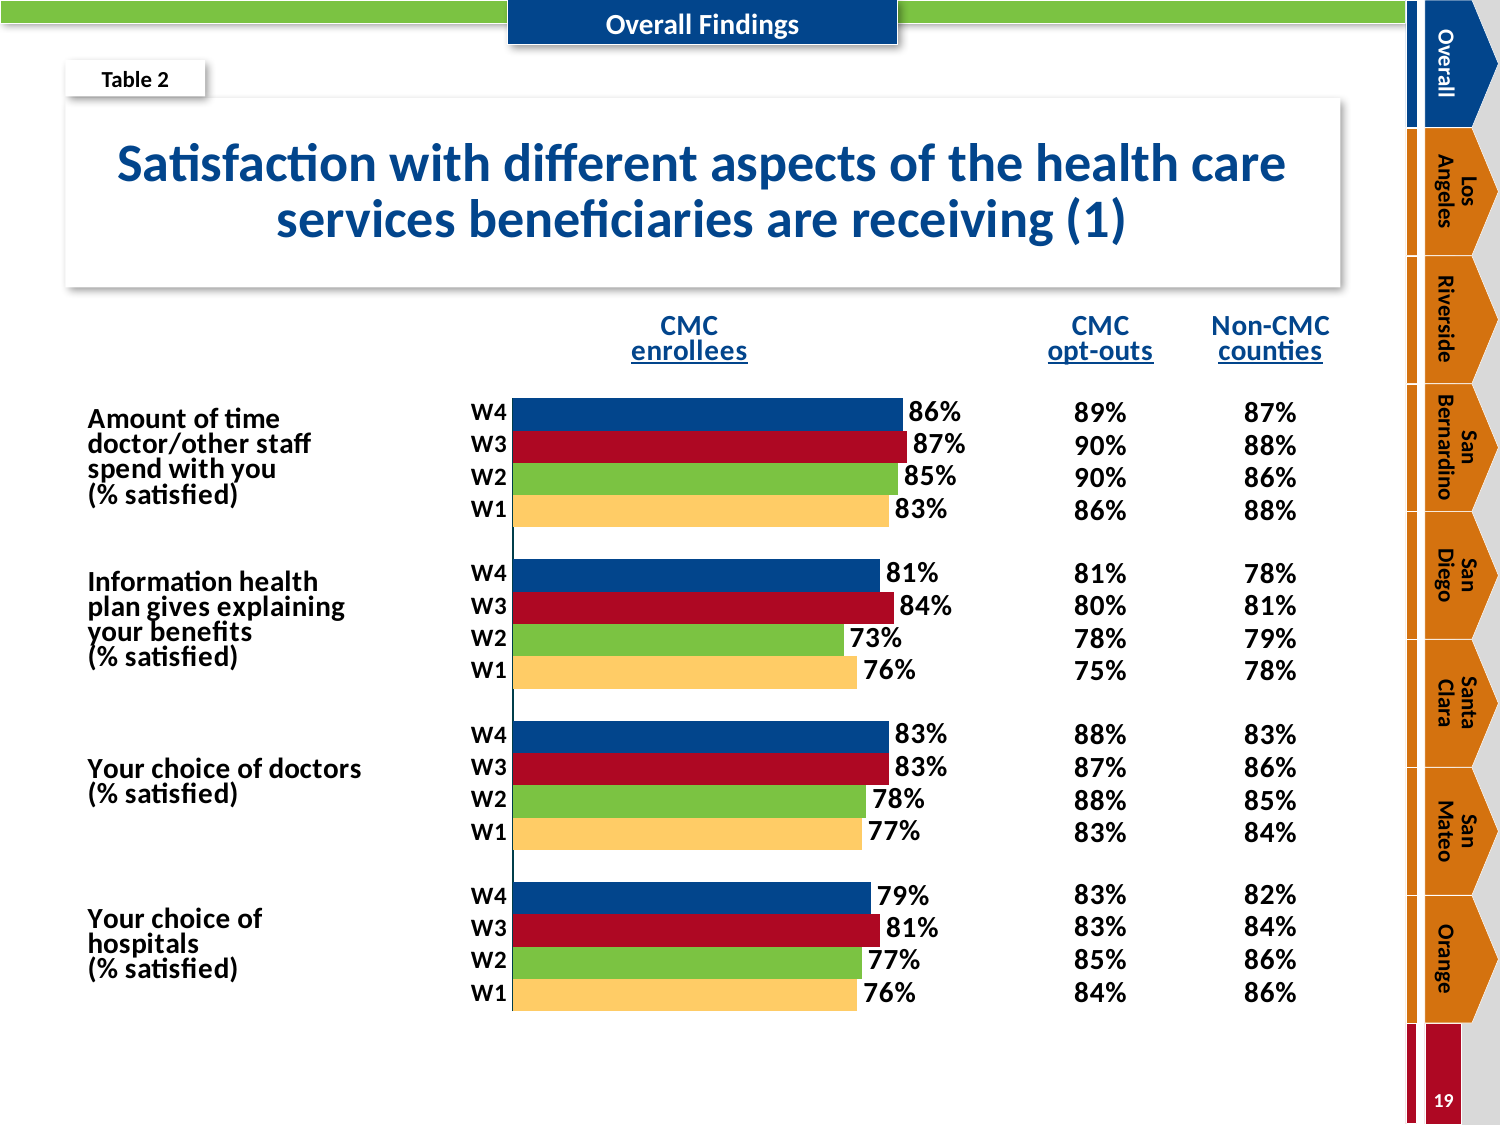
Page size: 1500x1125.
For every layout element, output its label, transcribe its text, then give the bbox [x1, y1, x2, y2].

text_box Riverside [1433, 255, 1494, 383]
text_box San Diego [1433, 511, 1494, 639]
title Satisfaction with different aspects of the health care services beneficiaries are receiving (1) [65, 98, 1341, 288]
text_box Table 2 [65, 60, 206, 97]
chart [64, 314, 1341, 1026]
text_box Orange [1433, 895, 1494, 1023]
text_box San Bernardino [1433, 383, 1494, 511]
text_box Los Angeles [1433, 127, 1494, 255]
text_box Santa Clara [1433, 639, 1494, 767]
text_box Overall [1433, 0, 1494, 127]
text_box San Mateo [1433, 767, 1494, 895]
